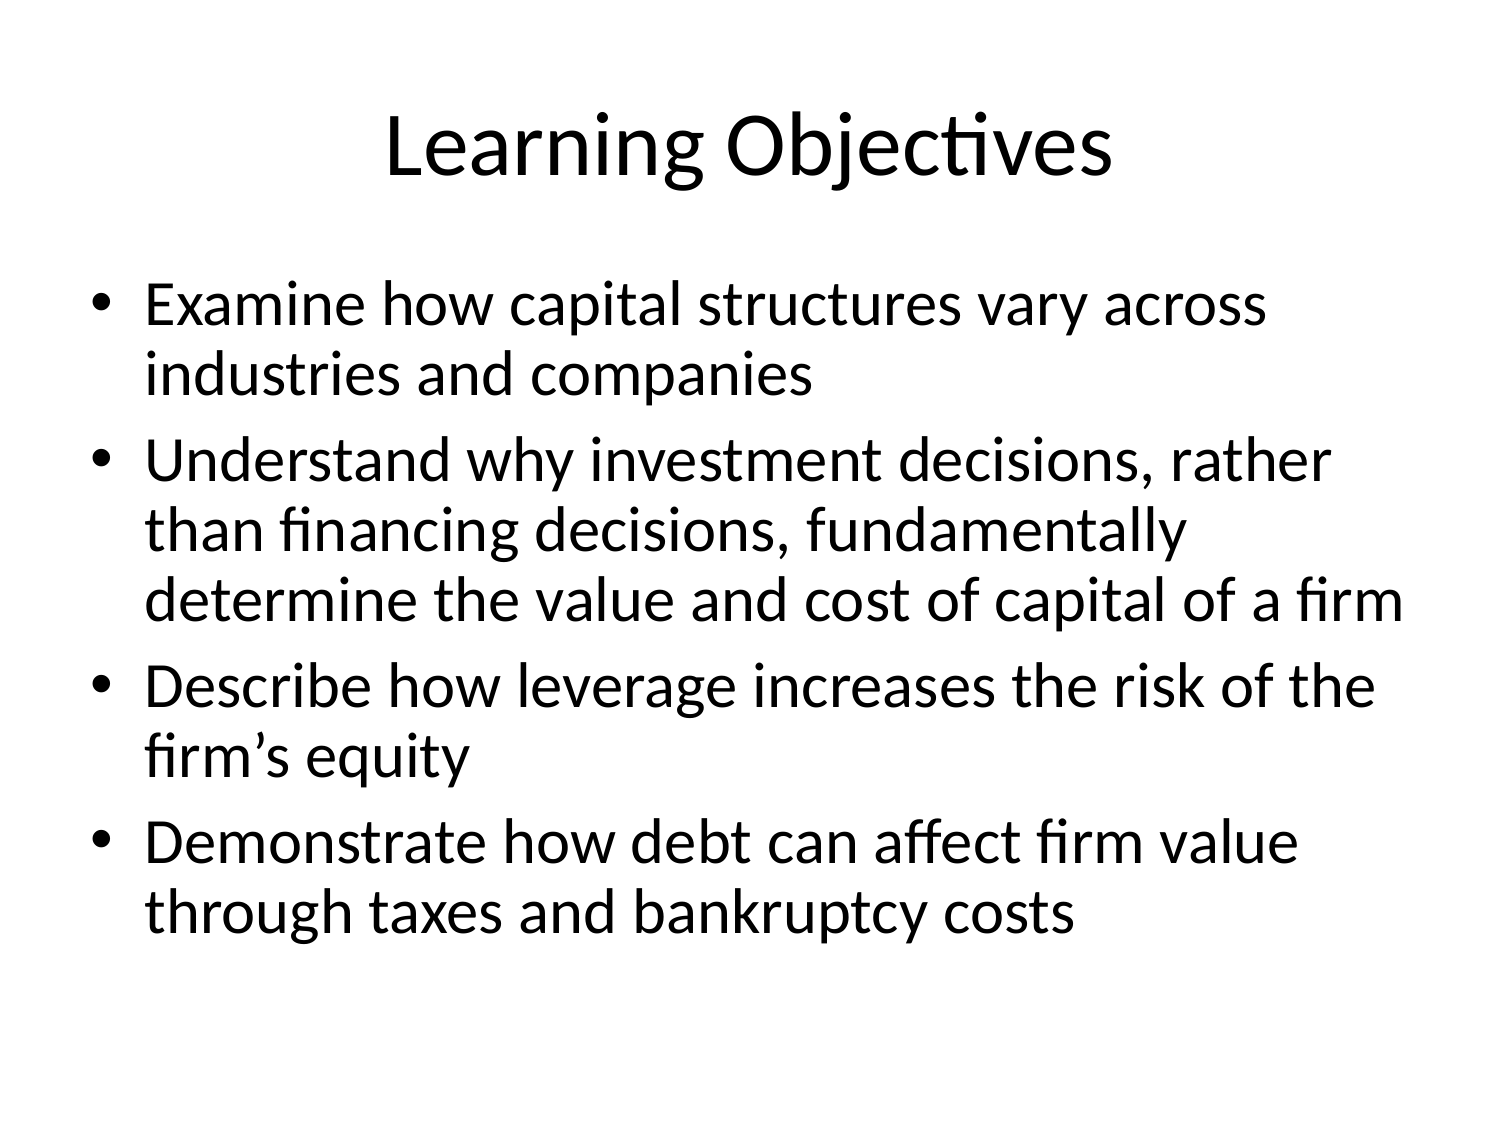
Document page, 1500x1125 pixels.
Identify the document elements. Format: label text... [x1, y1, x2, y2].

title Learning Objectives [75, 45, 1425, 233]
list Examine how capital structures vary across industries and companies Understand why investment decisions, rather than financing decisions, fundamentally determine the value and cost of capital of a firm Describe how leverage increases the risk of the firm’s equity Demonstrate how debt can affect firm value through taxes and bankruptcy costs [75, 262, 1425, 1005]
